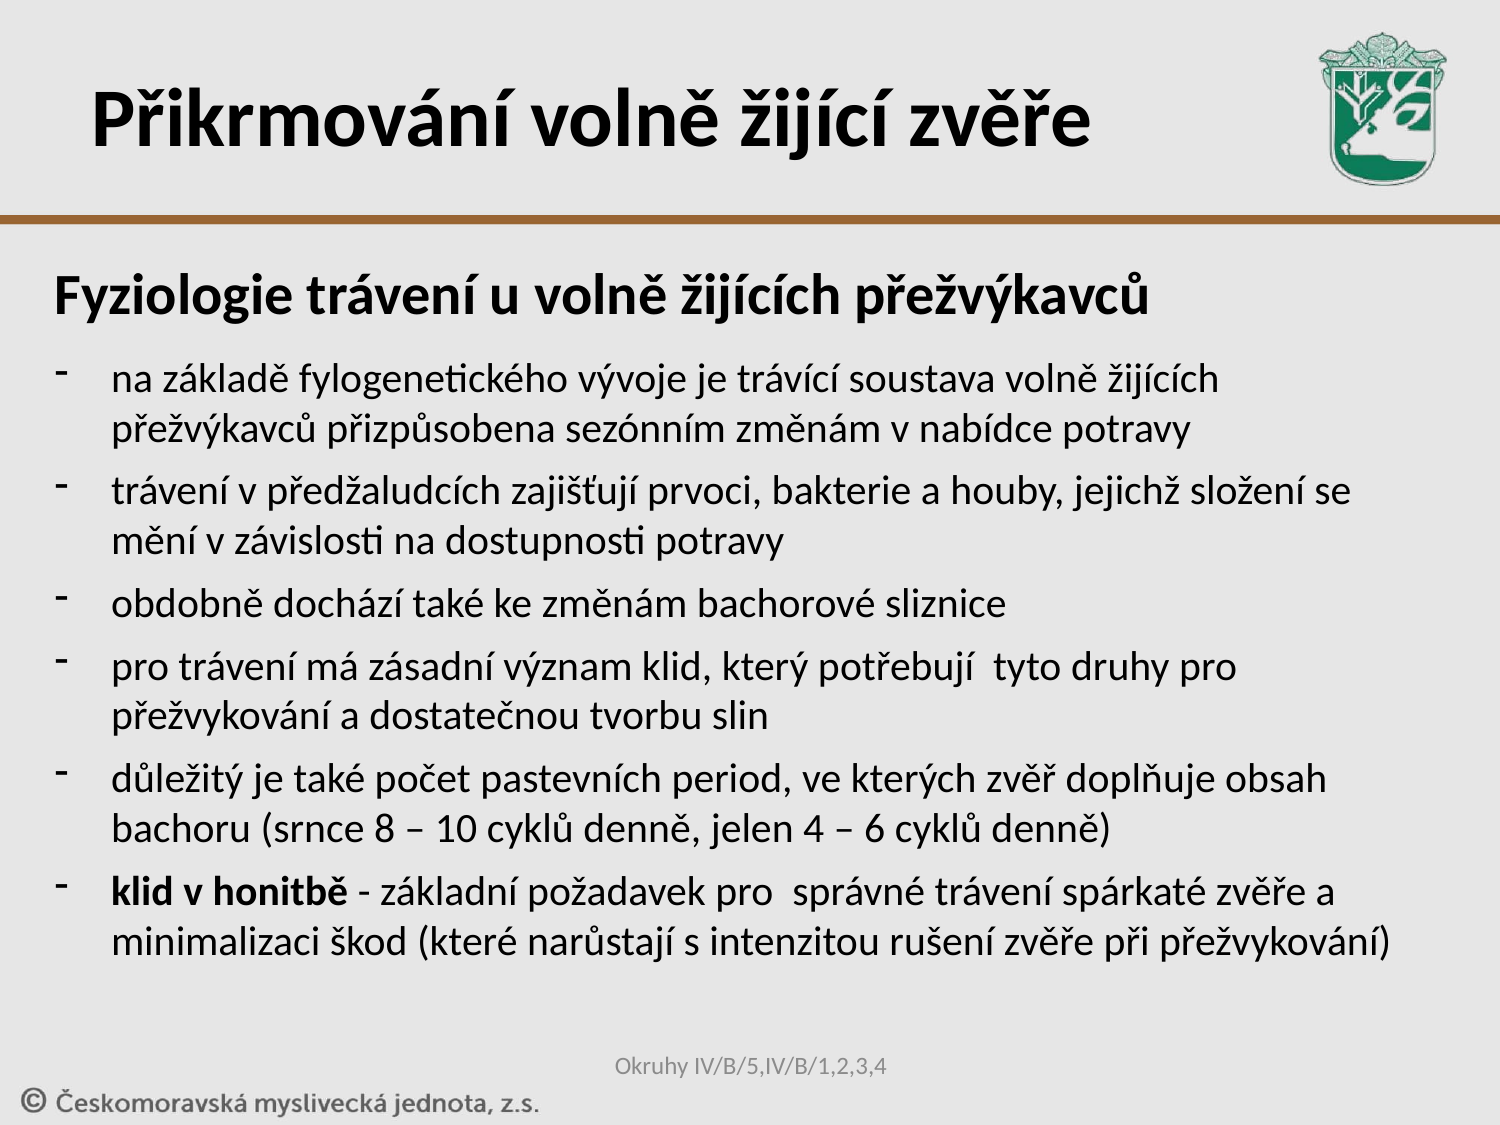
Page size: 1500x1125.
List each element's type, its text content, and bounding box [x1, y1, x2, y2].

text_box Fyziologie trávení u volně žijících přežvýkavců na základě fylogenetického vývoje je trávící soustava volně žijících přežvýkavců přizpůsobena sezónním změnám v nabídce potravy trávení v předžaludcích zajišťují prvoci, bakterie a houby, jejichž složení se mění v závislosti na dostupnosti potravy obdobně dochází také ke změnám bachorové sliznice pro trávení má zásadní význam klid, který potřebují tyto druhy pro přežvykování a dostatečnou tvorbu slin důležitý je také počet pastevních period, ve kterých zvěř doplňuje obsah bachoru (srnce 8 – 10 cyklů denně, jelen 4 – 6 cyklů denně) klid v honitbě - základní požadavek pro správné trávení spárkaté zvěře a minimalizaci škod (které narůstají s intenzitou rušení zvěře při přežvykování) [39, 248, 1424, 971]
text_box Přikrmování volně žijící zvěře [76, 55, 1282, 171]
picture [0, 0, 1500, 1125]
footer Okruhy IV/B/5,IV/B/1,2,3,4 [513, 1035, 989, 1095]
